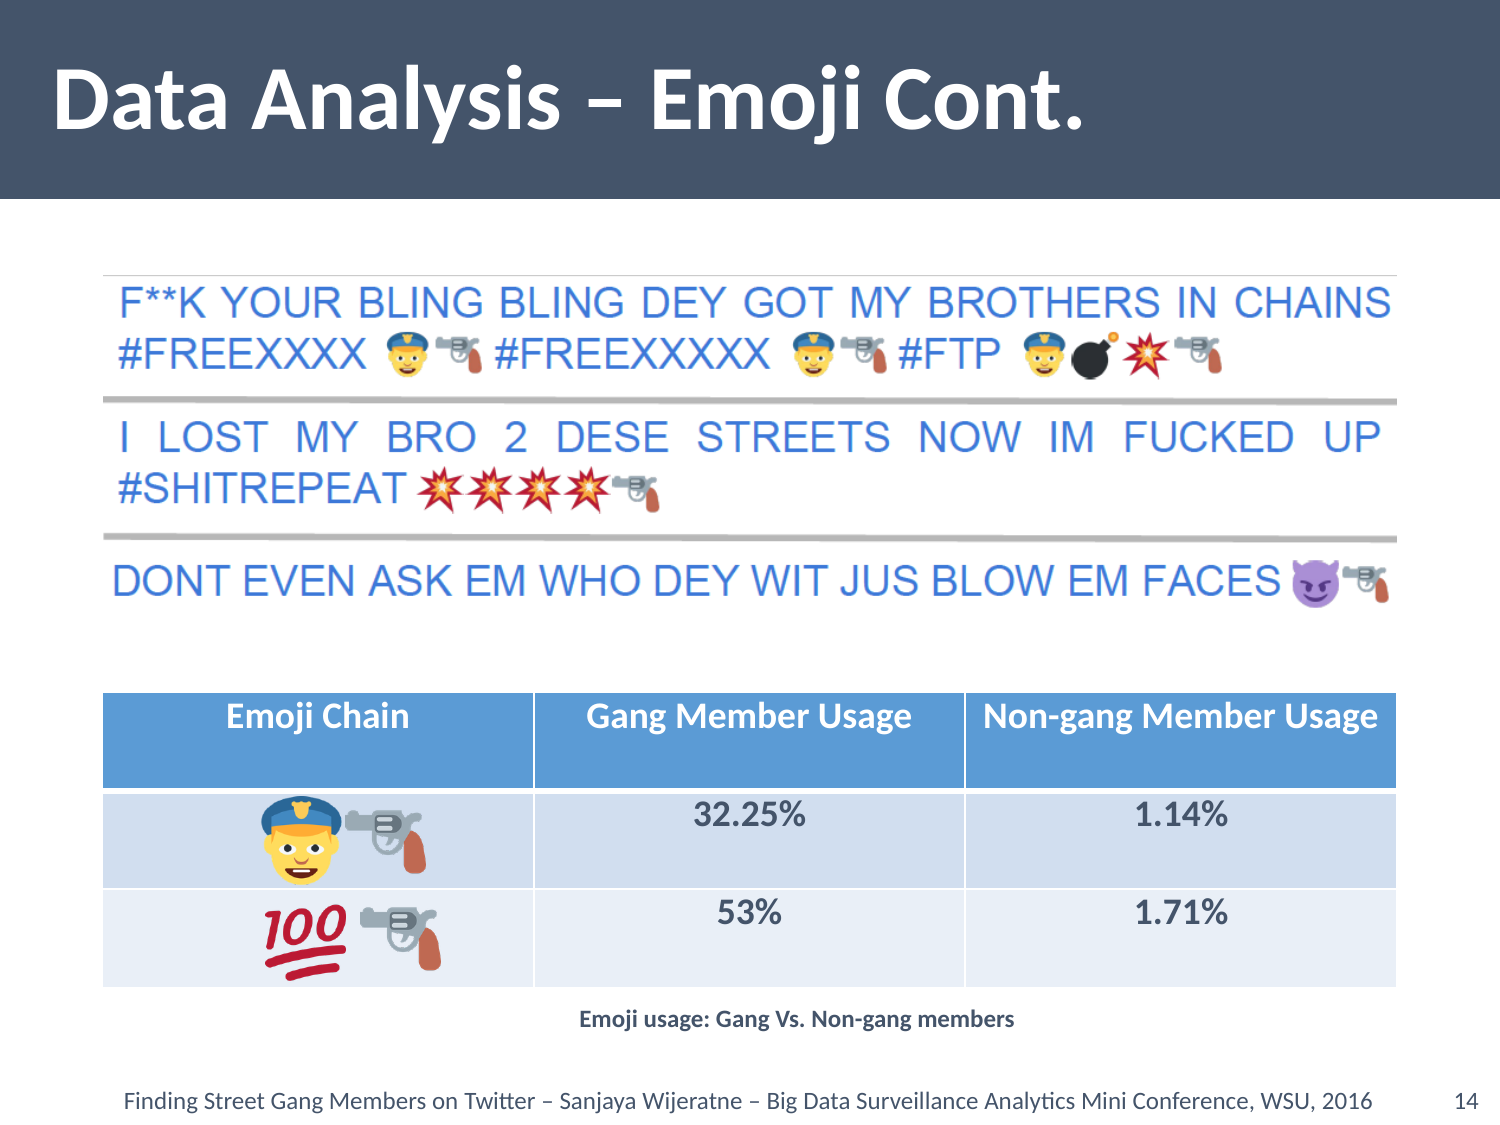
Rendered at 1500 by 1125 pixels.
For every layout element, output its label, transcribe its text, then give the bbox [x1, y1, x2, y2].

table_cell 32.25% [535, 794, 964, 888]
footer Finding Street Gang Members on Twitter – Sanjaya Wijeratne – Big Data Surveillance Analytics Mini Conference, WSU, 2016 [0, 1069, 1500, 1125]
table_header Emoji Chain [103, 693, 533, 788]
table_cell 1.14% [966, 794, 1396, 888]
table_cell [103, 890, 533, 987]
text_box Emoji usage: Gang Vs. Non-gang members [301, 987, 1294, 1048]
table_header Non-gang Member Usage [966, 693, 1396, 788]
table_header Gang Member Usage [535, 693, 964, 788]
table_cell [103, 794, 533, 888]
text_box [256, 796, 441, 983]
table_cell 1.71% [966, 890, 1396, 987]
title Data Analysis – Emoji Cont. [0, 0, 1500, 199]
table_cell 53% [535, 890, 964, 987]
picture [103, 275, 1397, 634]
